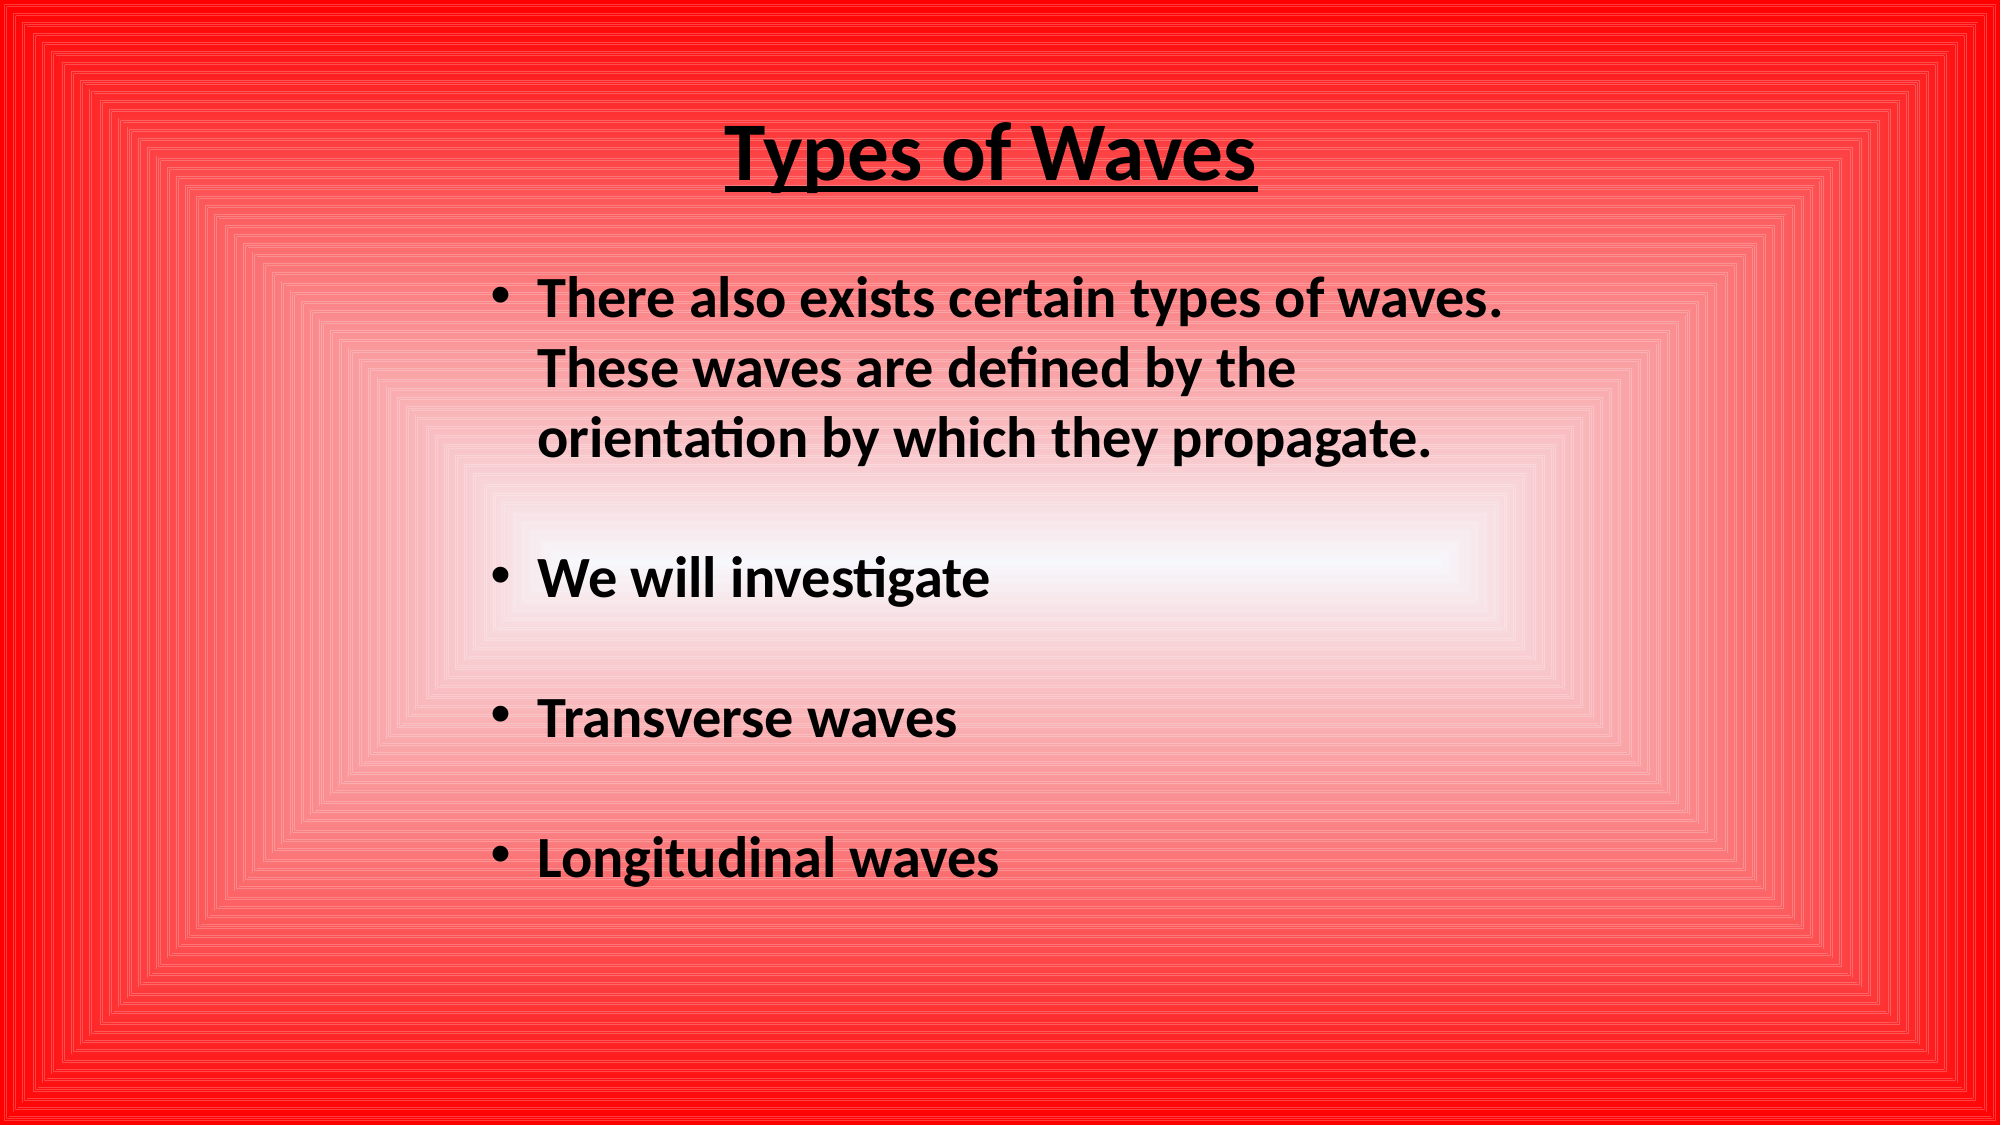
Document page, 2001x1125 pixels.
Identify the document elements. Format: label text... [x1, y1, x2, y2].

text_box There also exists certain types of waves. These waves are defined by the orientation by which they propagate. We will investigate Transverse waves Longitudinal waves [475, 251, 1525, 897]
text_box Types of Waves [710, 90, 1290, 205]
